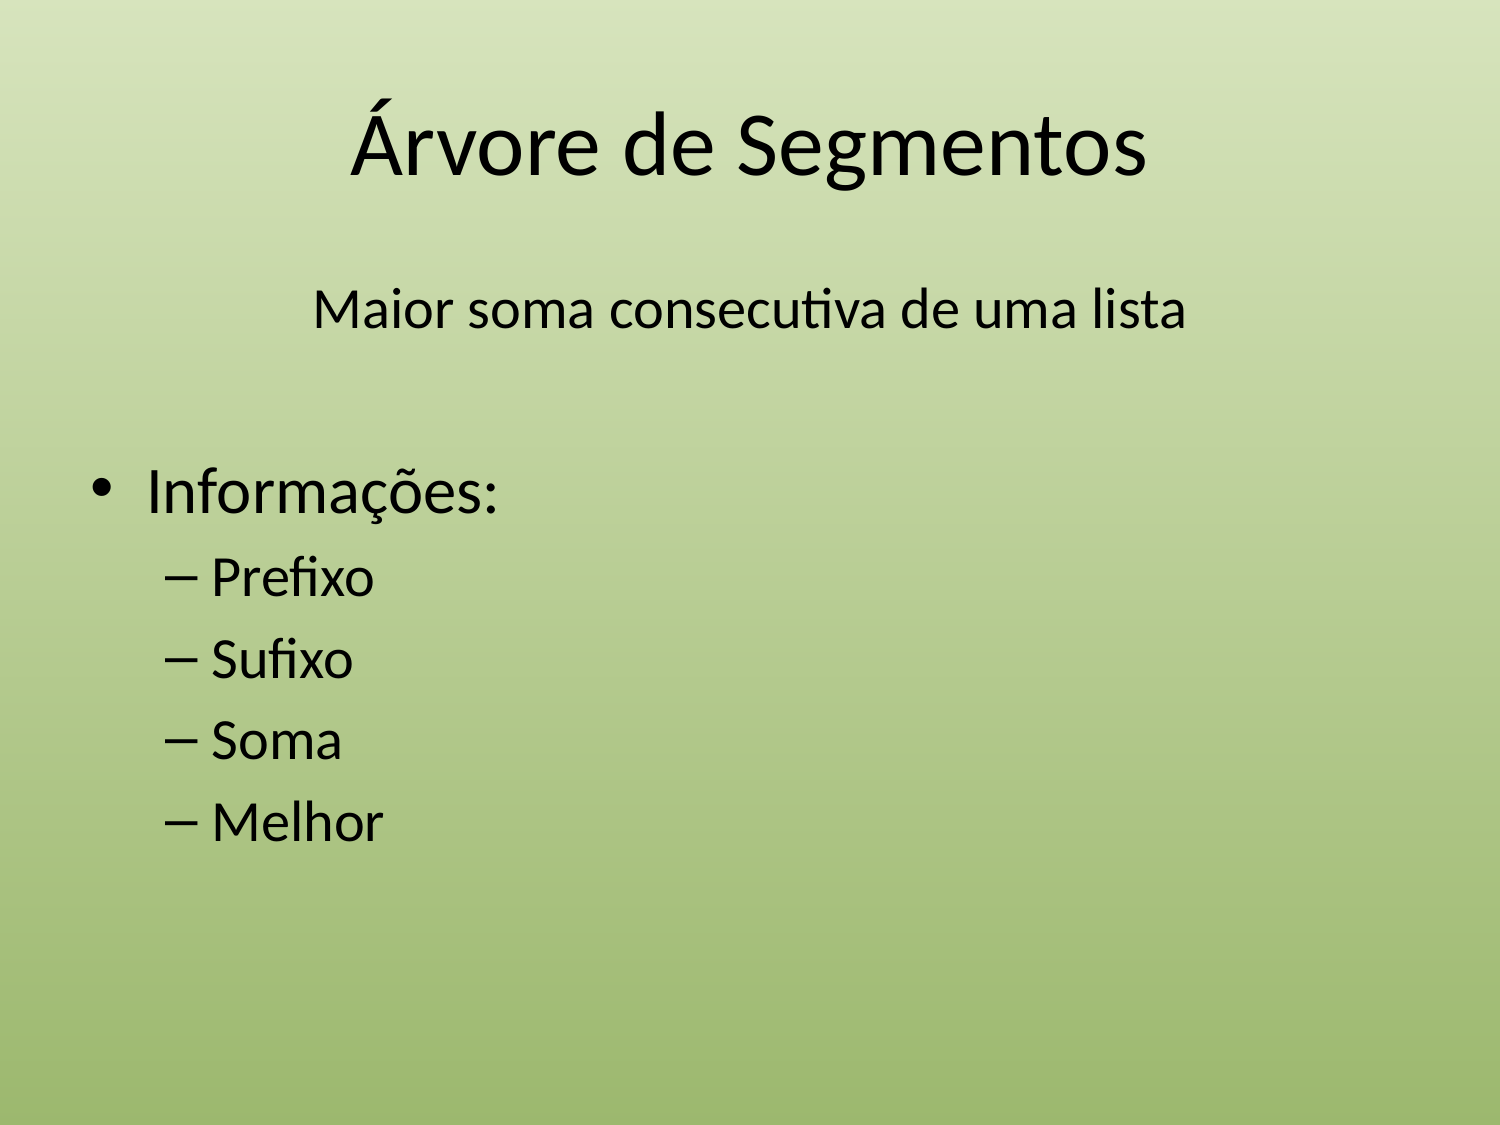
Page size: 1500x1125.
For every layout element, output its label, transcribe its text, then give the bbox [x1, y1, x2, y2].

title Árvore de Segmentos [75, 45, 1425, 233]
list Maior soma consecutiva de uma lista Informações: Prefixo Sufixo Soma Melhor [75, 262, 1425, 1005]
